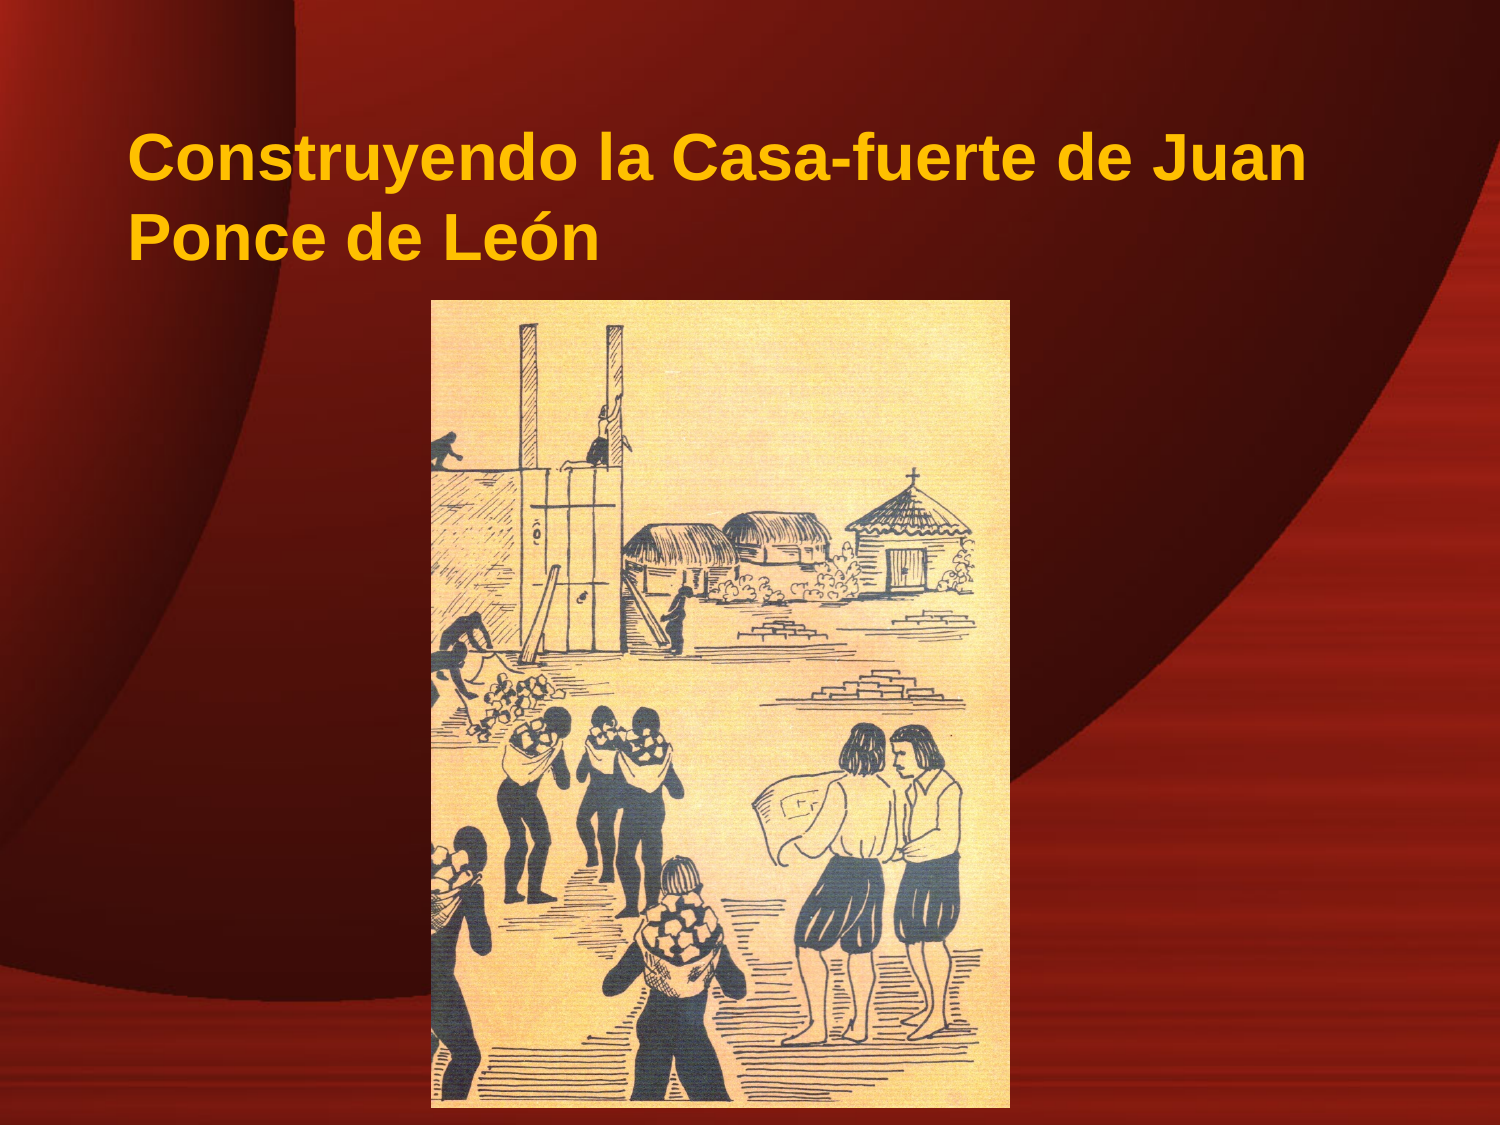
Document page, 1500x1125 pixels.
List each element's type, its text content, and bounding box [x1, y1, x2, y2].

title Construyendo la Casa-fuerte de Juan Ponce de León [112, 99, 1388, 288]
picture [0, 0, 1500, 1125]
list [430, 299, 1011, 1108]
